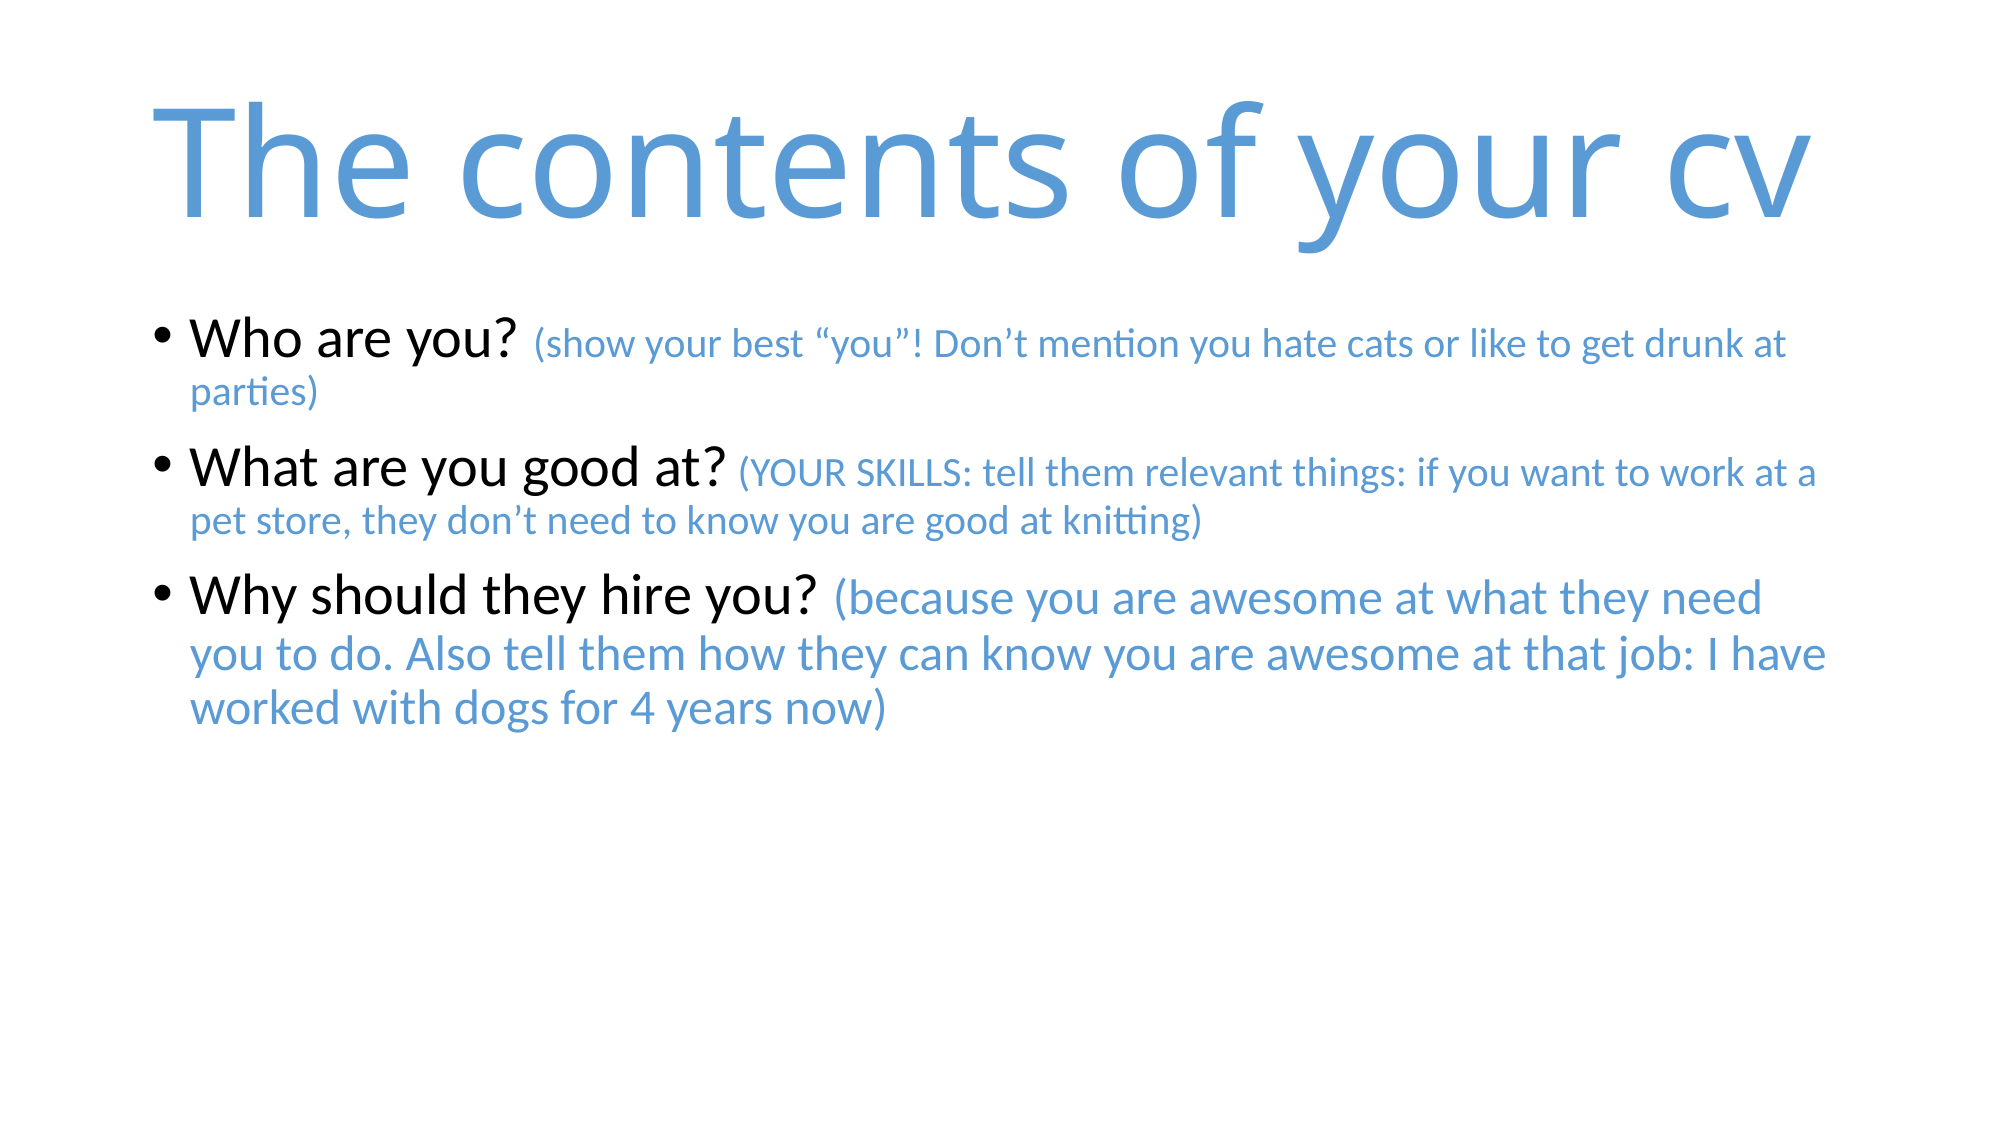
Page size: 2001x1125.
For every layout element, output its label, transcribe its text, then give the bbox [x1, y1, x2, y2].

title The contents of your cv [137, 59, 1916, 278]
list Who are you? (show your best “you”! Don’t mention you hate cats or like to get drunk at parties) What are you good at? (YOUR SKILLS: tell them relevant things: if you want to work at a pet store, they don’t need to know you are good at knitting) Why should they hire you? (because you are awesome at what they need you to do. Also tell them how they can know you are awesome at that job: I have worked with dogs for 4 years now) [137, 299, 1863, 1014]
